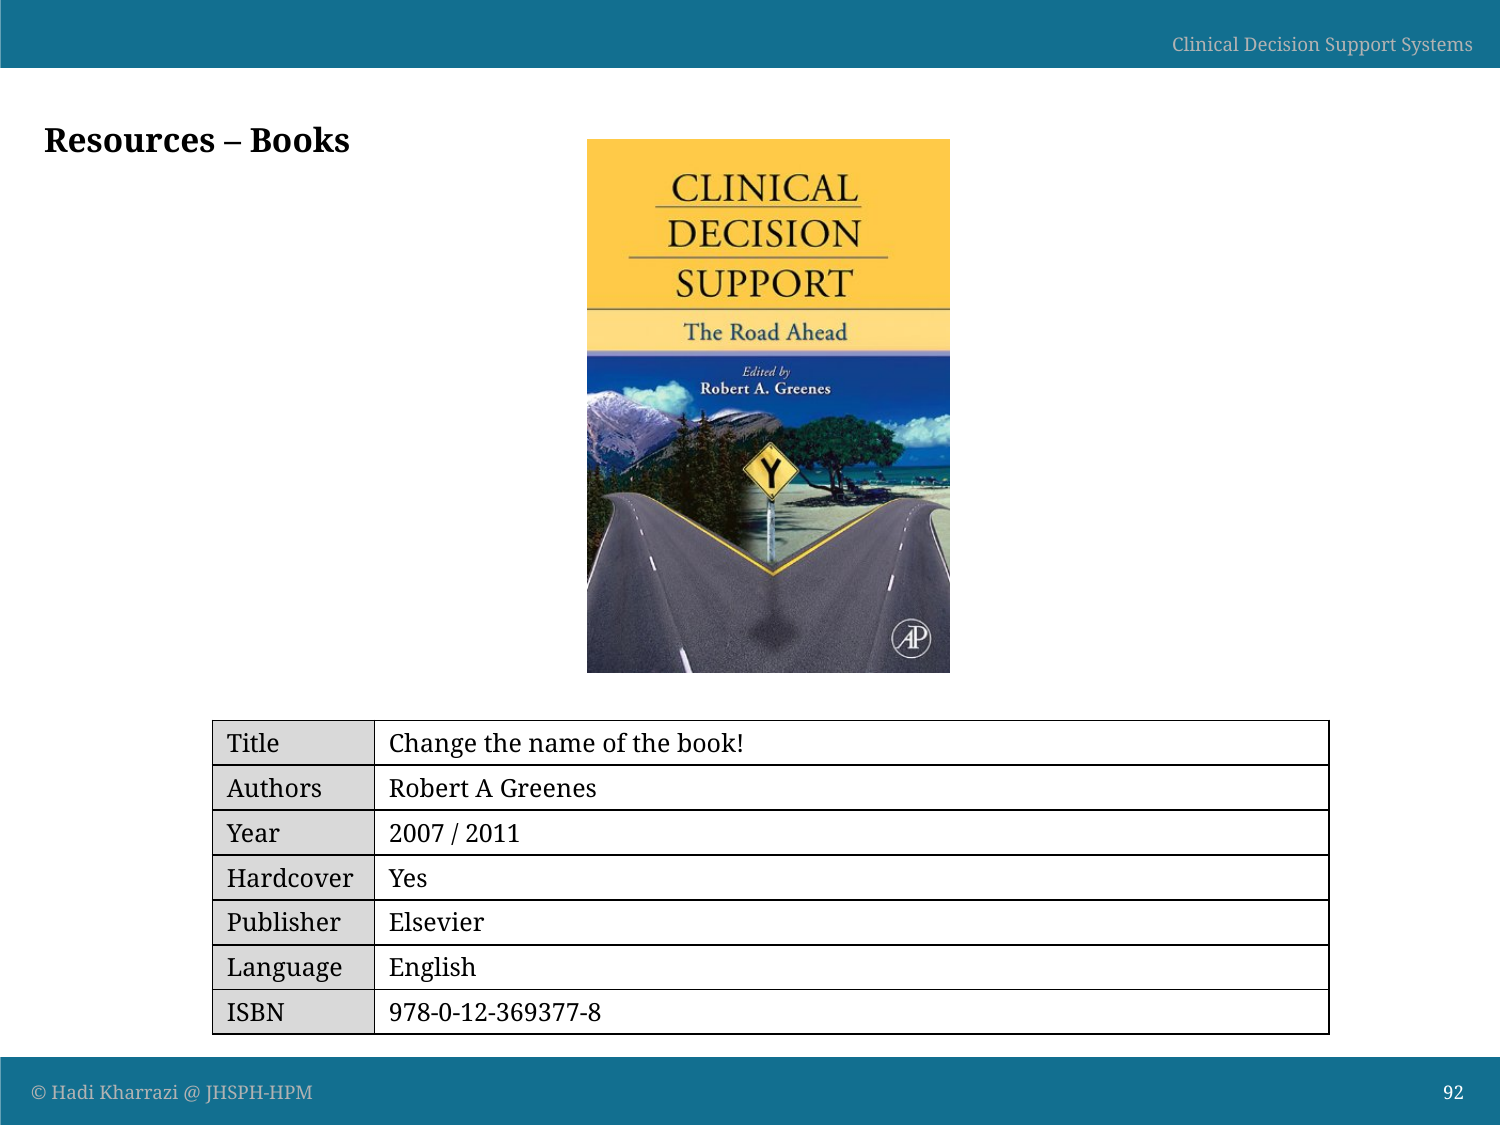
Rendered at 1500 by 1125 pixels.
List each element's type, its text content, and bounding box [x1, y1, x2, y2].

table_cell Yes [375, 856, 1328, 899]
picture [587, 138, 951, 673]
table_cell Hardcover [213, 856, 374, 899]
slide_number 92 [1381, 1073, 1479, 1112]
table_cell Year [213, 811, 374, 854]
table_cell Elsevier [375, 901, 1328, 944]
text_box Resources – Books [29, 104, 1471, 174]
table_cell ISBN [213, 990, 374, 1033]
table_cell Publisher [213, 901, 374, 944]
table_cell Robert A Greenes [375, 766, 1328, 809]
table_header Title [213, 721, 374, 764]
table_cell Language [213, 946, 374, 989]
table_cell 978-0-12-369377-8 [375, 990, 1328, 1033]
table_cell English [375, 946, 1328, 989]
table_header Change the name of the book! [375, 721, 1328, 764]
table_cell 2007 / 2011 [375, 811, 1328, 854]
table_cell Authors [213, 766, 374, 809]
